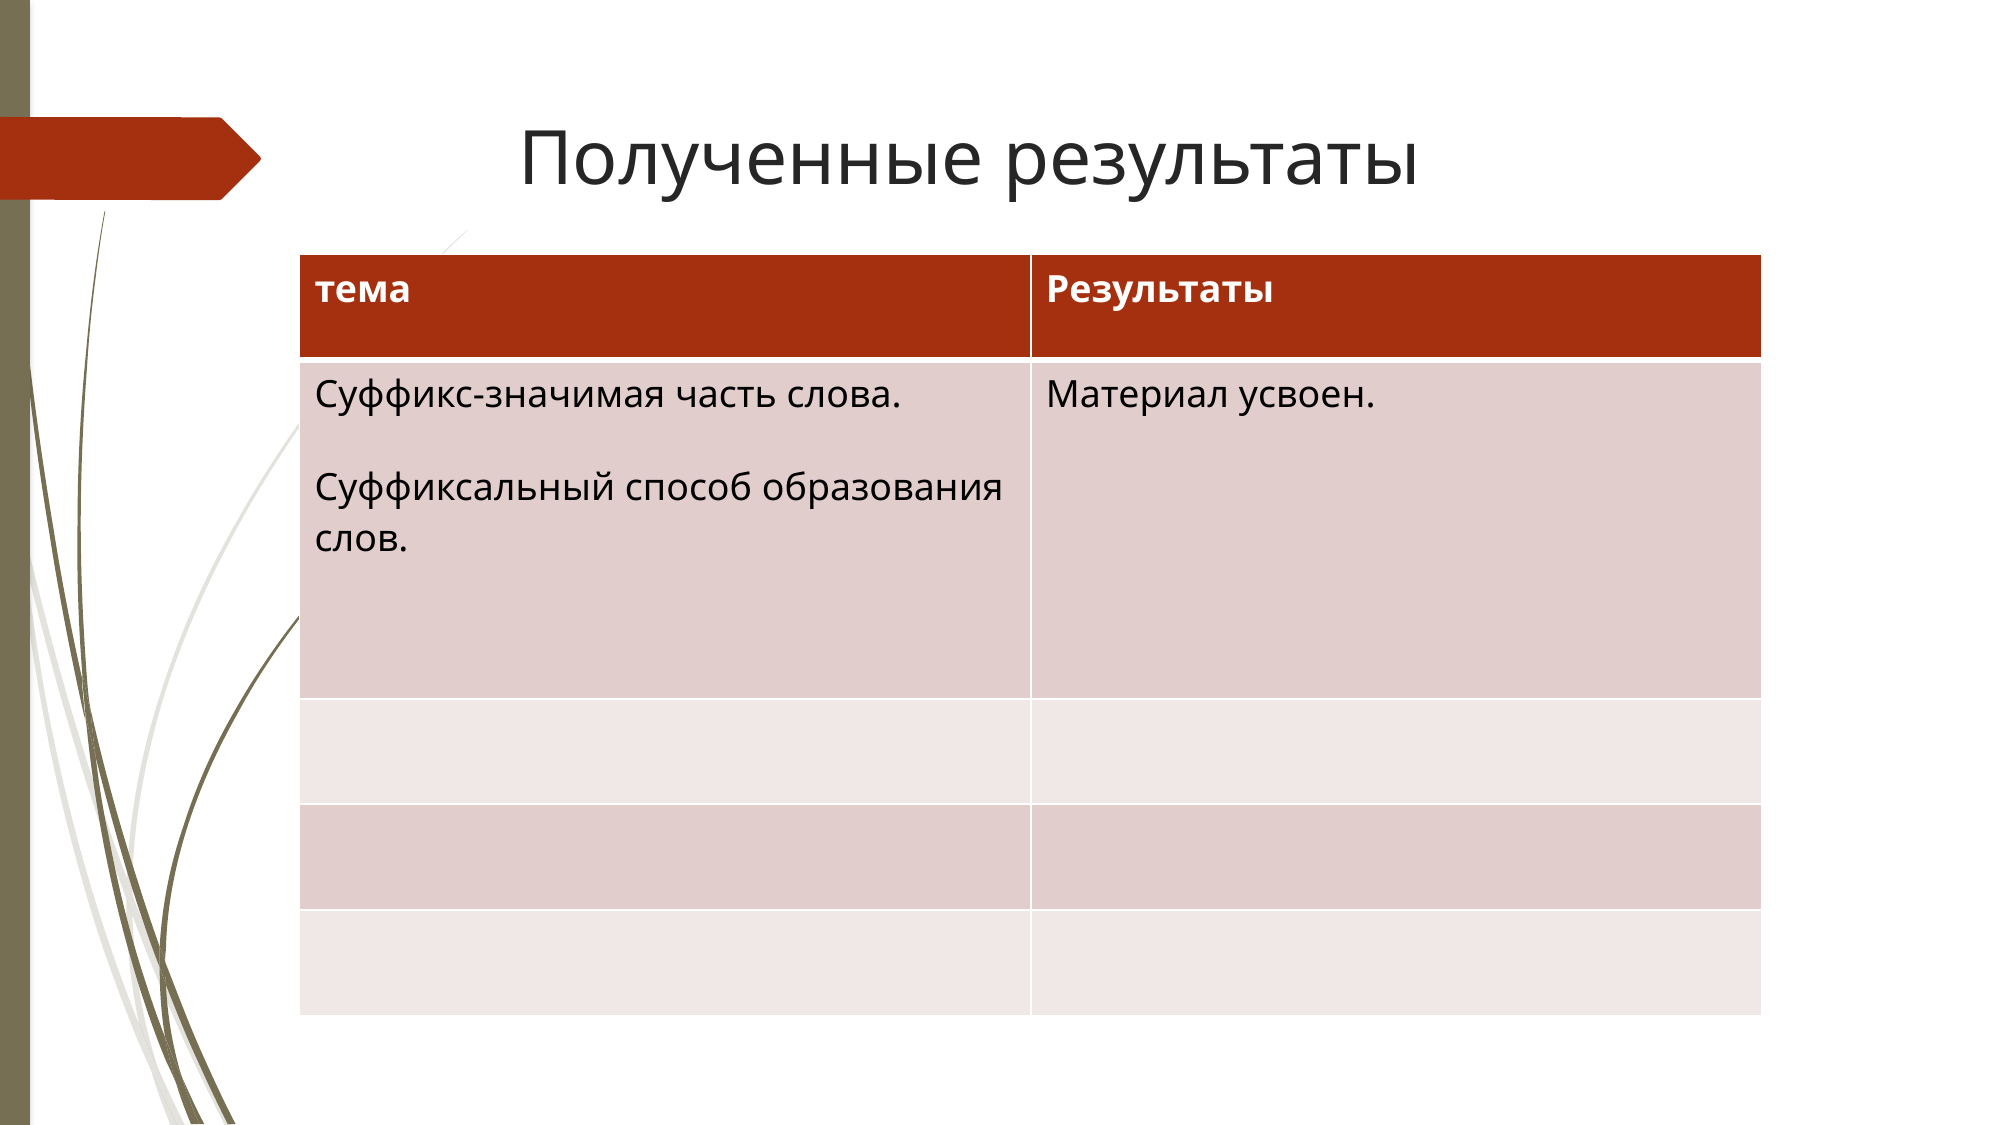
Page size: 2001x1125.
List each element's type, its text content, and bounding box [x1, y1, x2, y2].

table_cell [300, 700, 1030, 803]
table_cell [300, 911, 1030, 1015]
table_cell [1032, 805, 1761, 909]
table_cell [300, 805, 1030, 909]
text_box Полученные результаты [425, 102, 1888, 313]
table_header Результаты [1032, 255, 1761, 357]
table_cell Суффикс-значимая часть слова. Суффиксальный способ образования слов. [300, 363, 1030, 698]
table_cell [1032, 700, 1761, 803]
table_cell [1032, 911, 1761, 1015]
table_cell Материал усвоен. [1032, 363, 1761, 698]
table_header тема [300, 255, 1030, 357]
